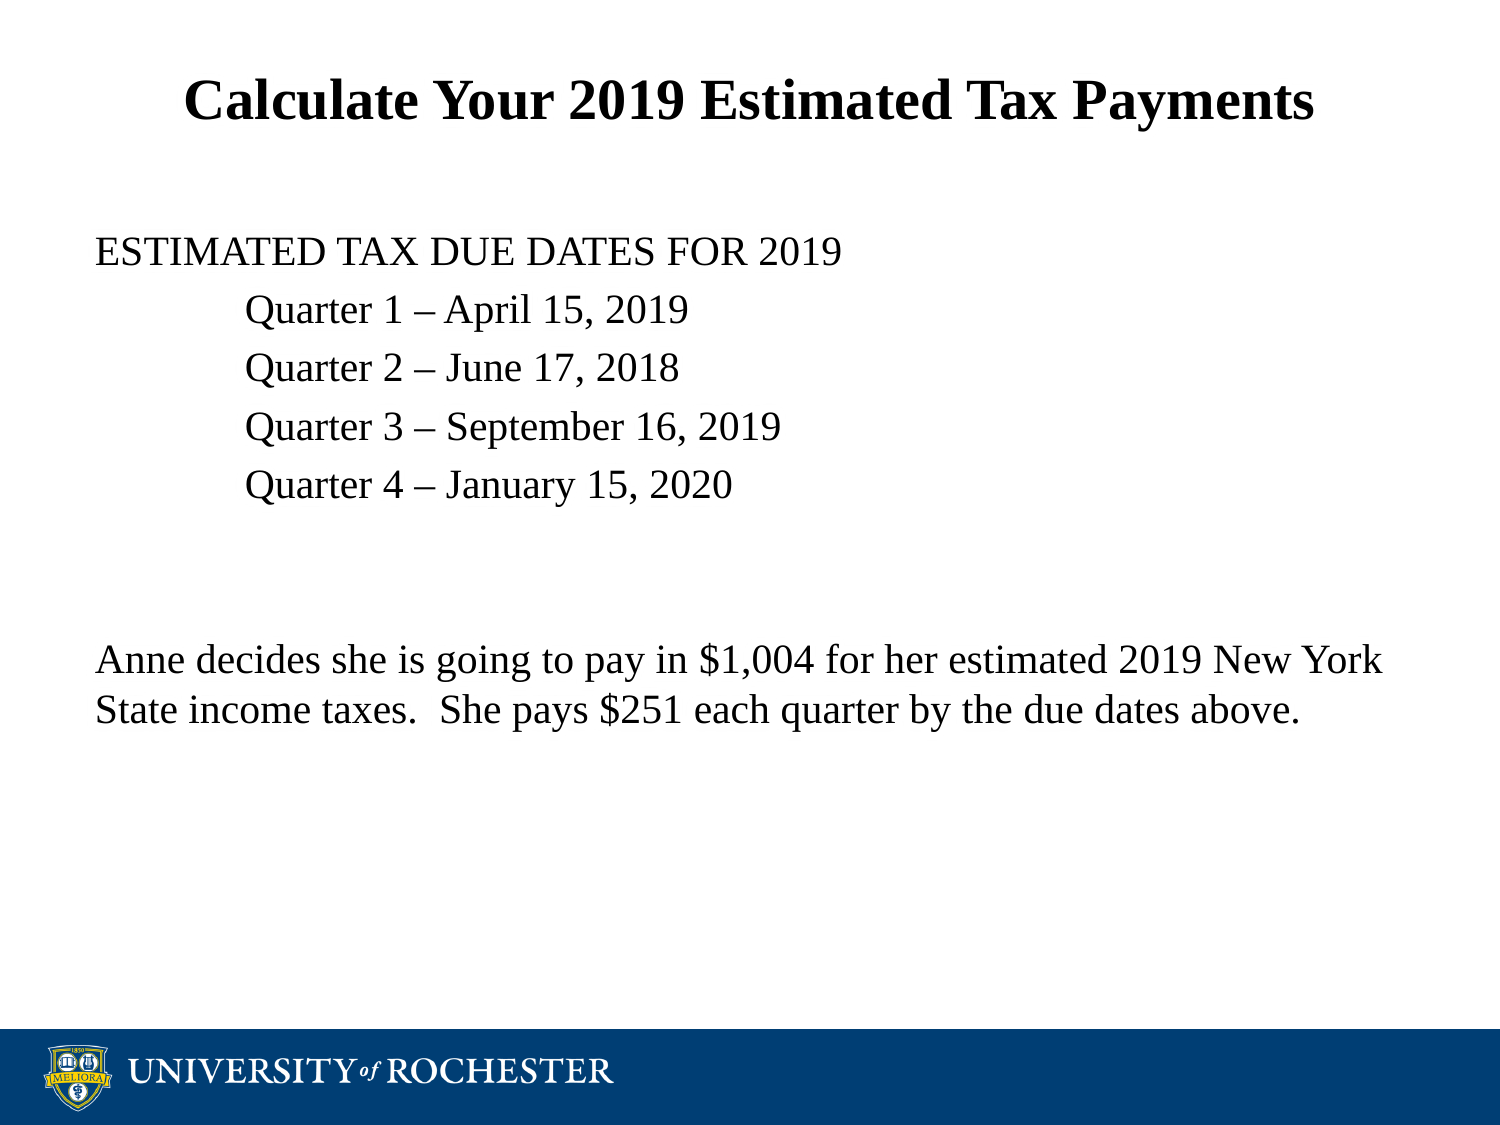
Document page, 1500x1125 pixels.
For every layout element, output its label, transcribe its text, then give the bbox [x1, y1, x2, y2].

list ESTIMATED TAX DUE DATES FOR 2019 Quarter 1 – April 15, 2019 Quarter 2 – June 17, 2018 Quarter 3 – September 16, 2019 Quarter 4 – January 15, 2020 Anne decides she is going to pay in $1,004 for her estimated 2019 New York State income taxes. She pays $251 each quarter by the due dates above. [79, 157, 1443, 921]
title Calculate Your 2019 Estimated Tax Payments [112, 34, 1388, 151]
picture [0, 1029, 1500, 1125]
